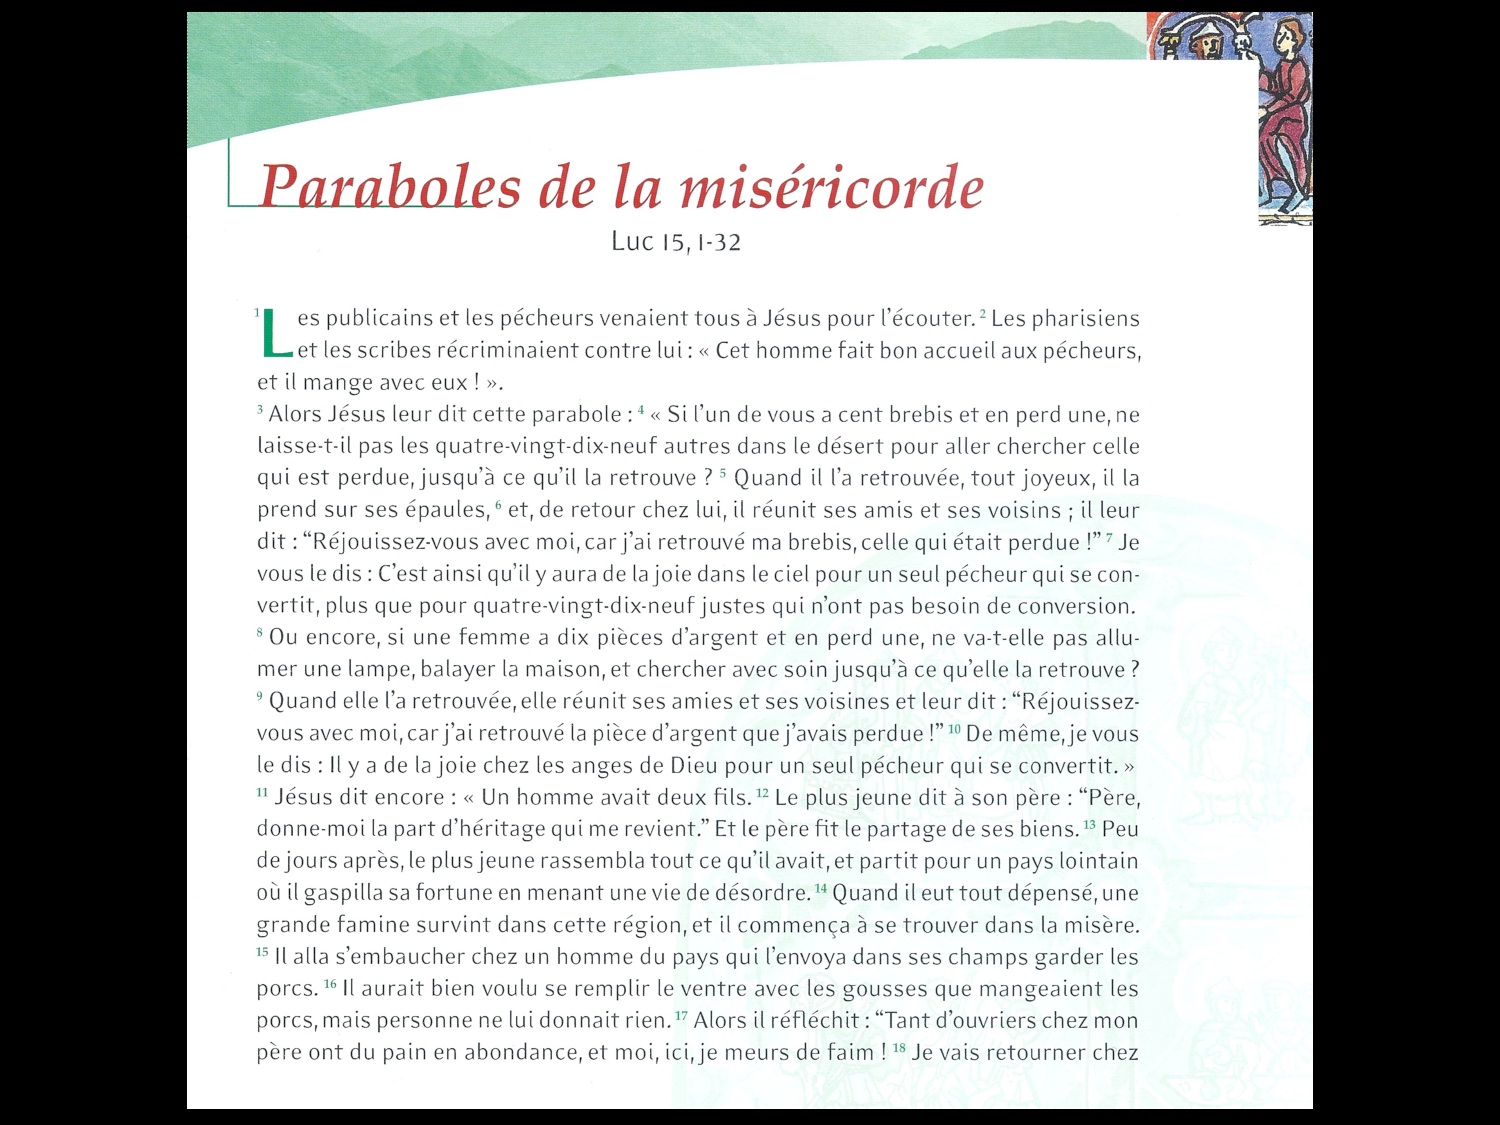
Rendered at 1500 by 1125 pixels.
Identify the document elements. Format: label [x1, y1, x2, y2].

picture [187, 12, 1313, 1110]
